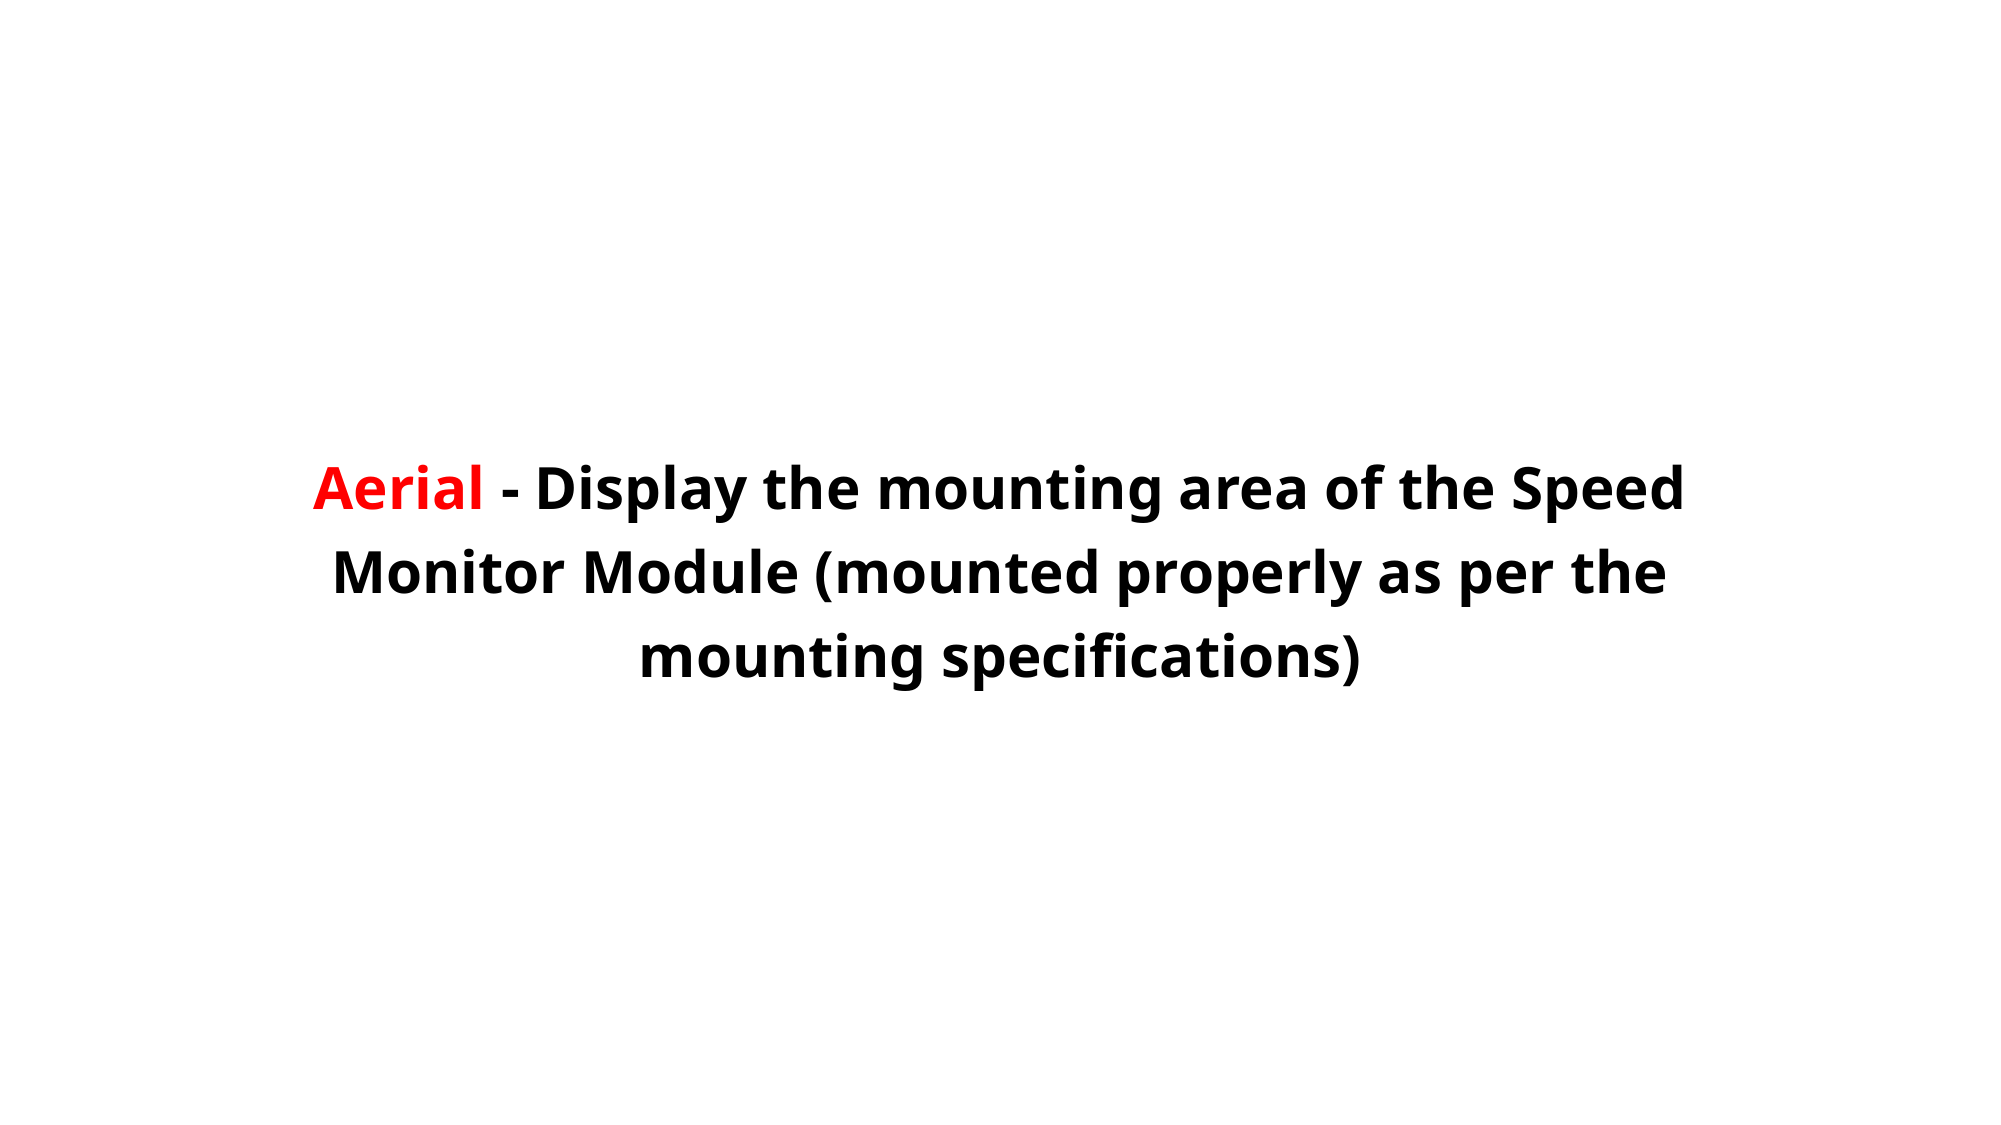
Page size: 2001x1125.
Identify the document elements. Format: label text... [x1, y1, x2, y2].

text_box Aerial - Display the mounting area of the Speed Monitor Module (mounted properly as per the mounting specifications) [278, 429, 1722, 697]
